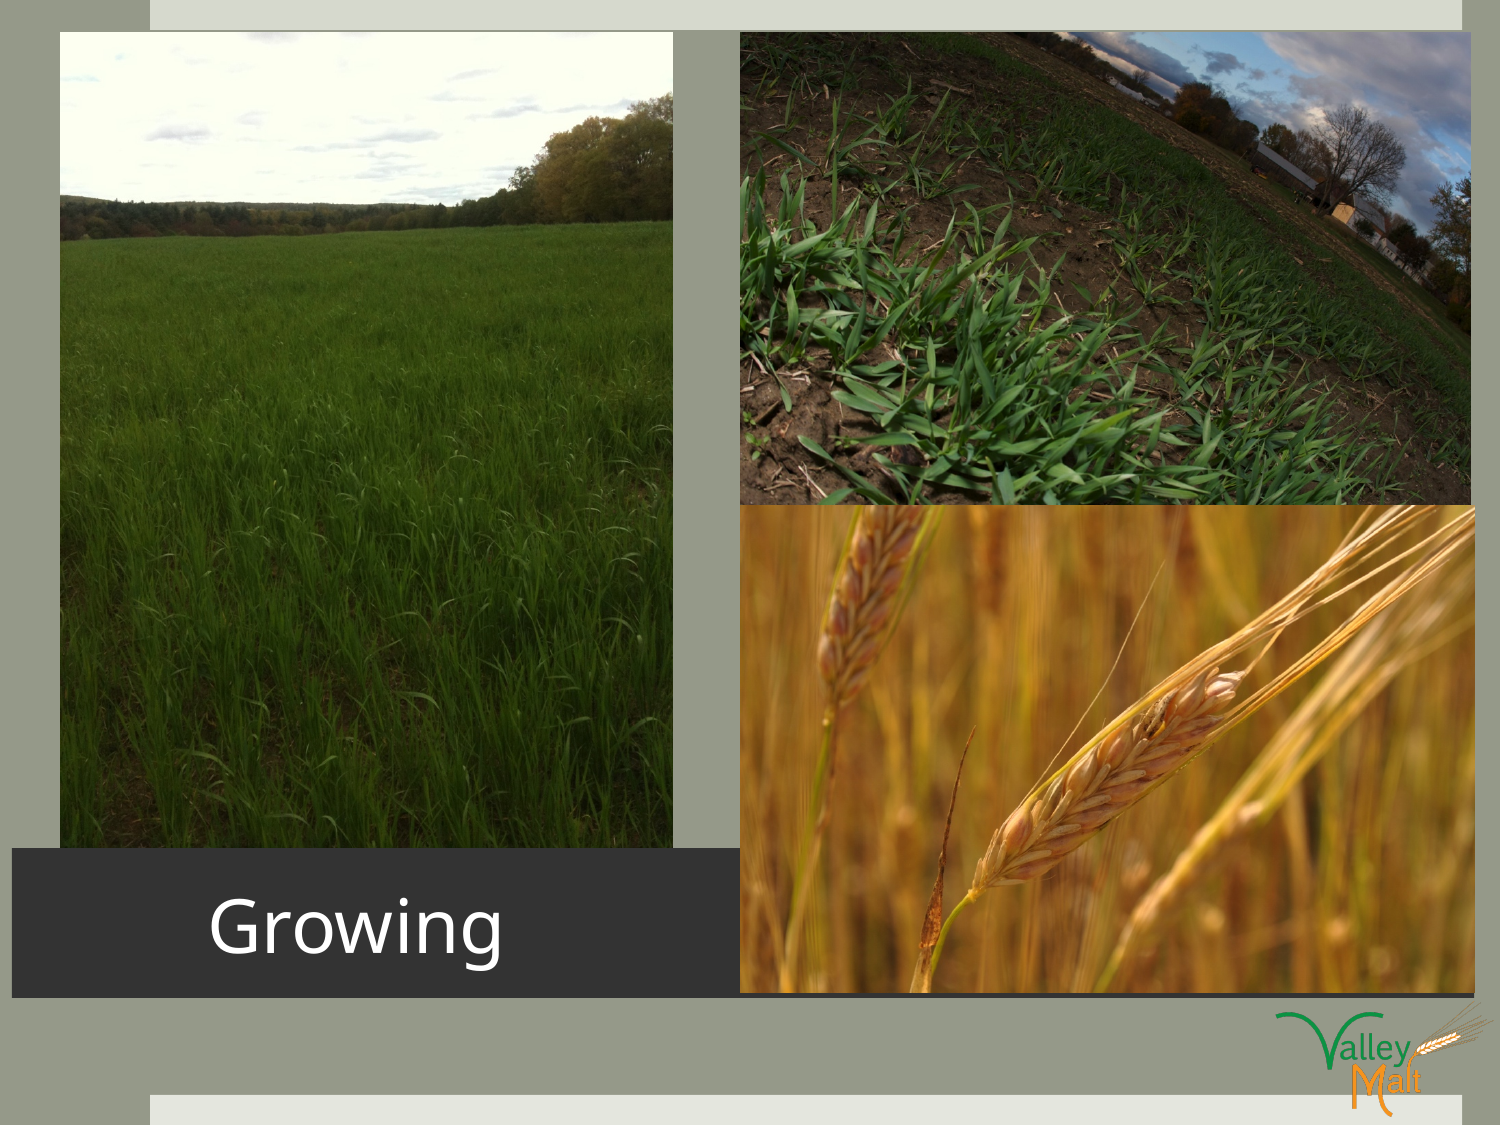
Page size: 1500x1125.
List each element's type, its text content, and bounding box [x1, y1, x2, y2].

text_box Growing [11, 848, 1271, 998]
picture [60, 31, 674, 849]
picture [740, 31, 1500, 1125]
